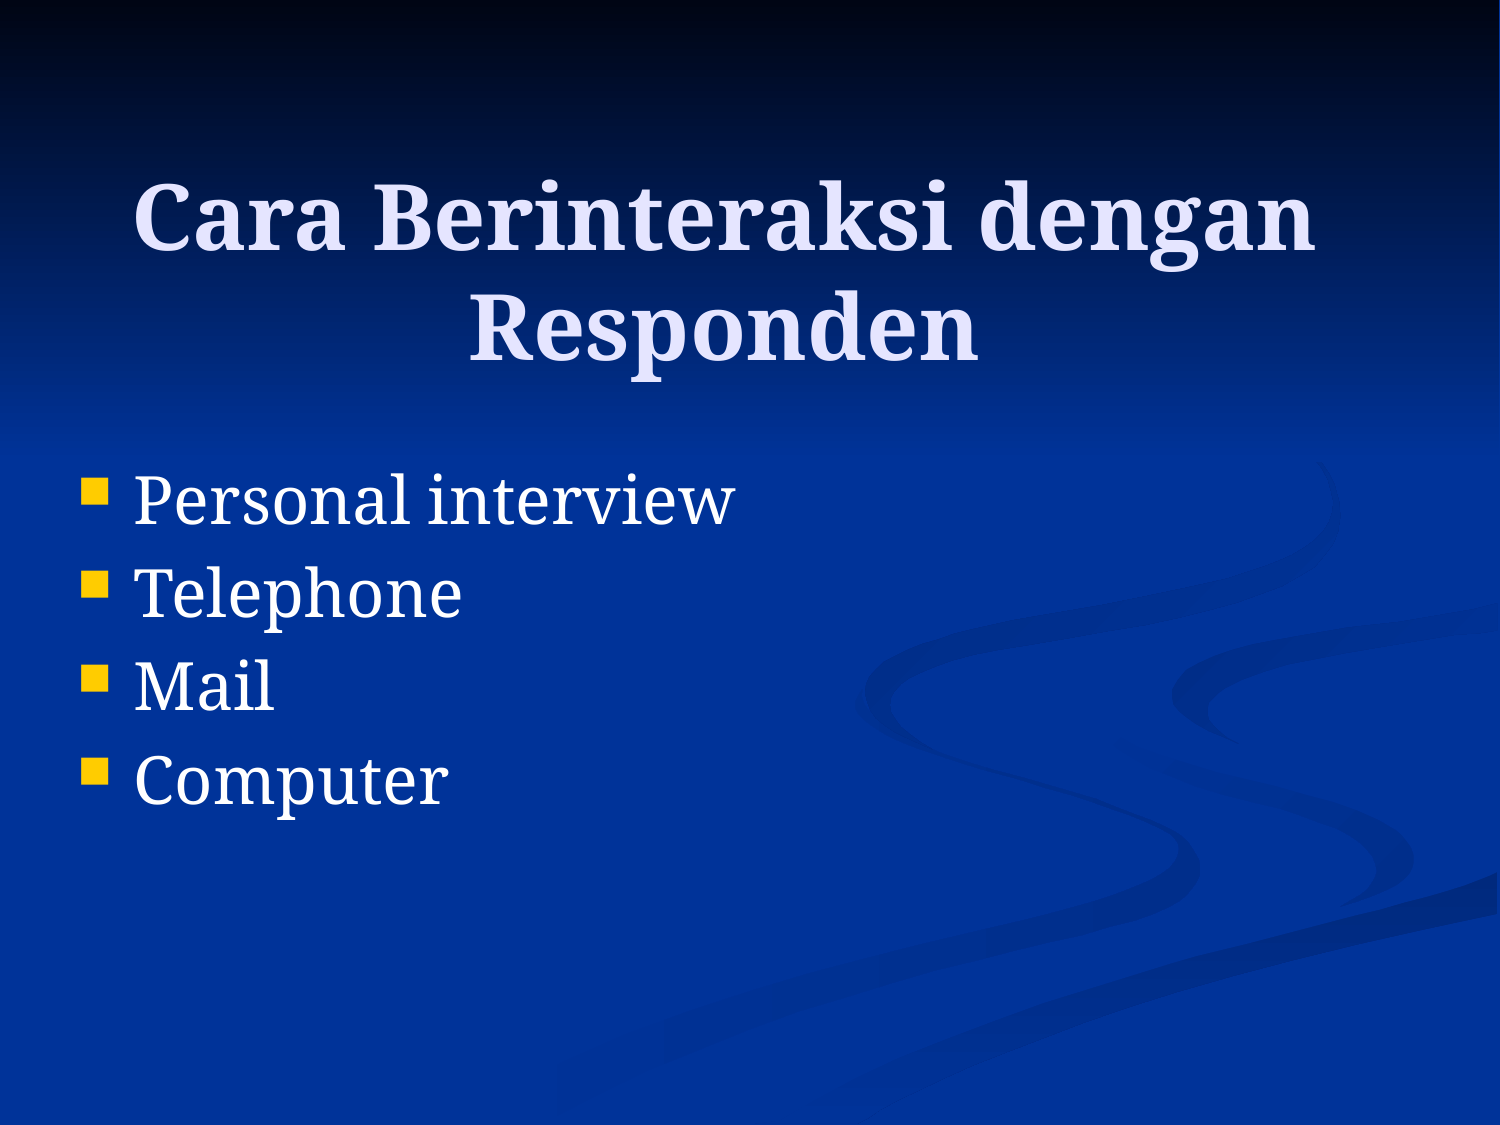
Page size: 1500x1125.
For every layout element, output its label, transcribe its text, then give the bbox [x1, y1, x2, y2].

title Cara Berinteraksi dengan Responden [49, 174, 1401, 363]
list Personal interview Telephone Mail Computer [62, 449, 1413, 1068]
